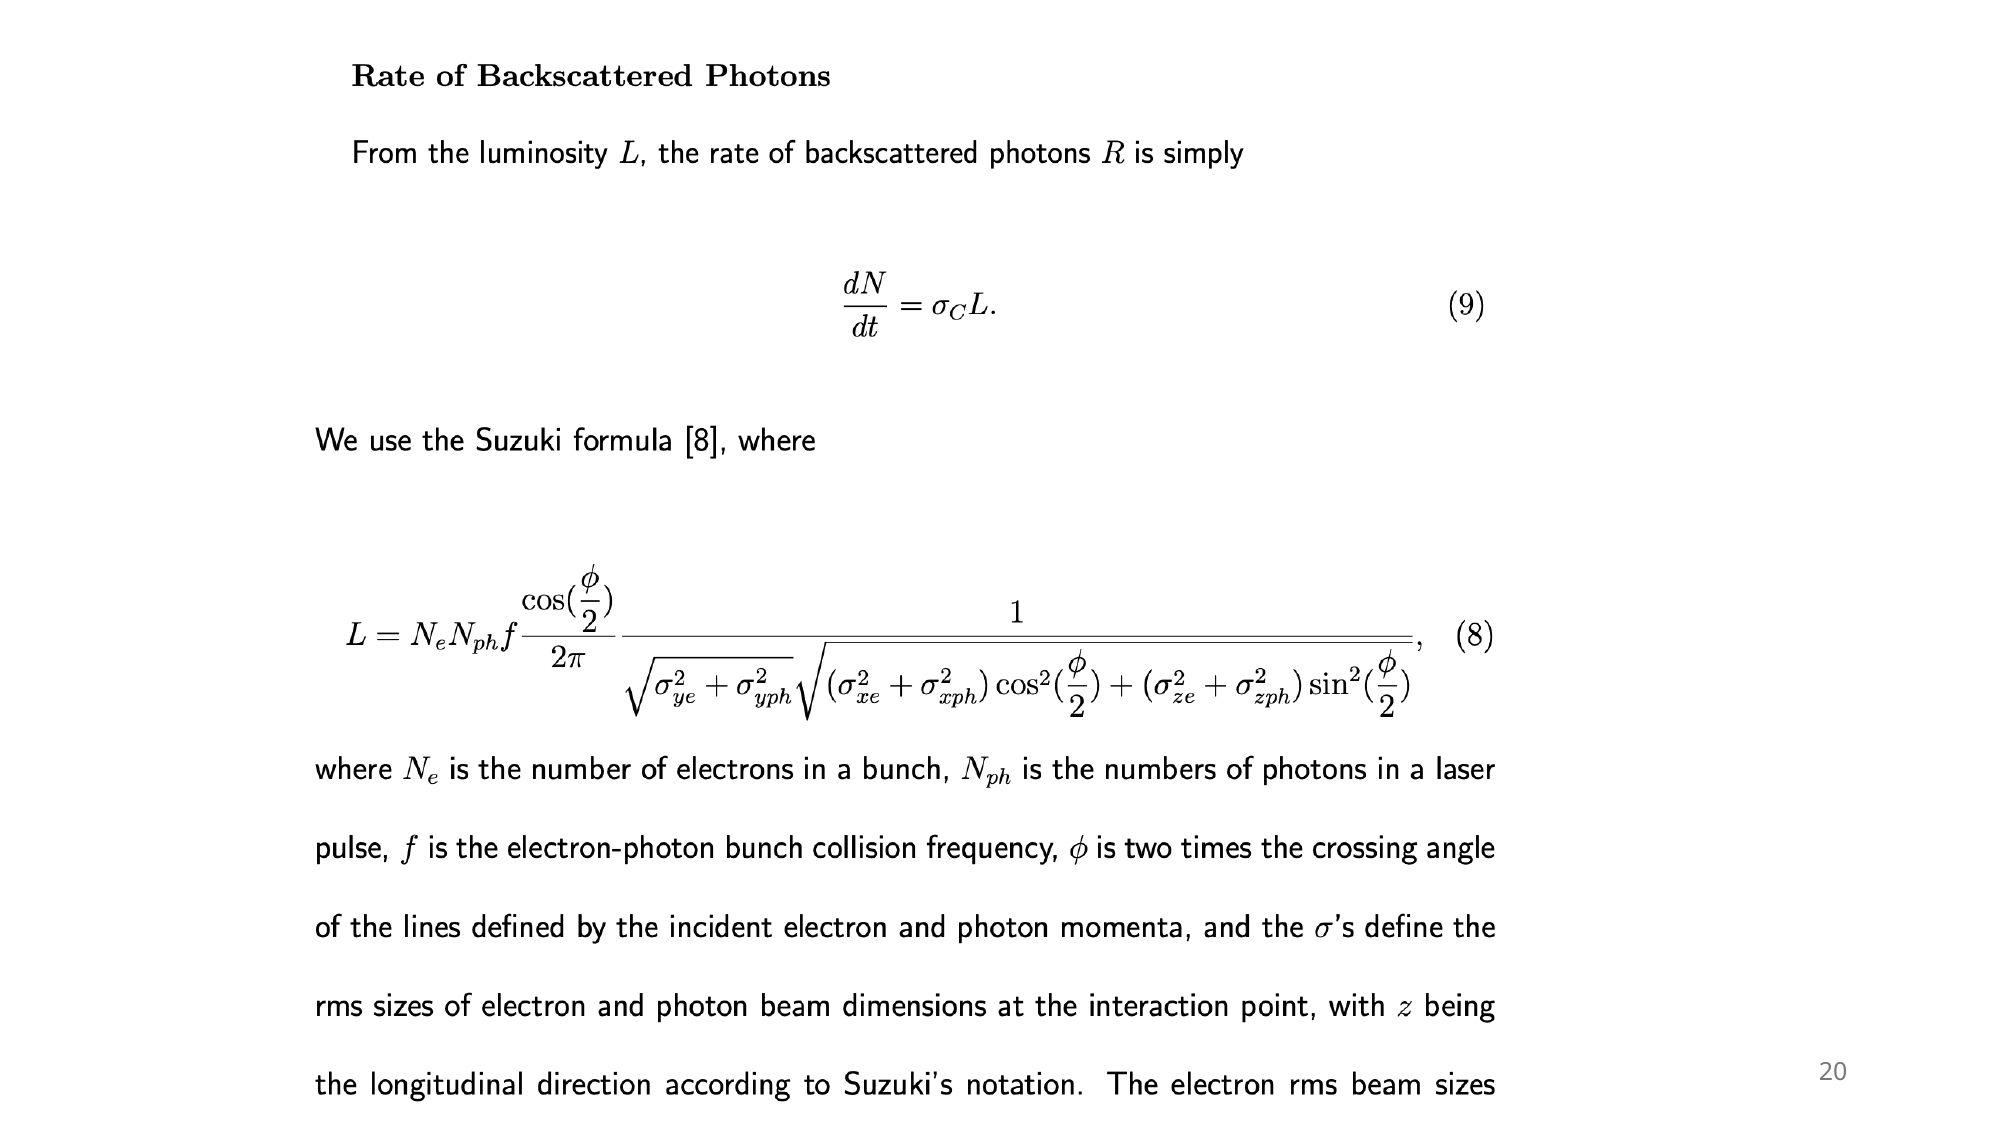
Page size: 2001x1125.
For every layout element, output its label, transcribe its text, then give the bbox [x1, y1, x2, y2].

picture [268, 26, 1545, 1125]
slide_number 20 [1532, 1042, 1863, 1103]
